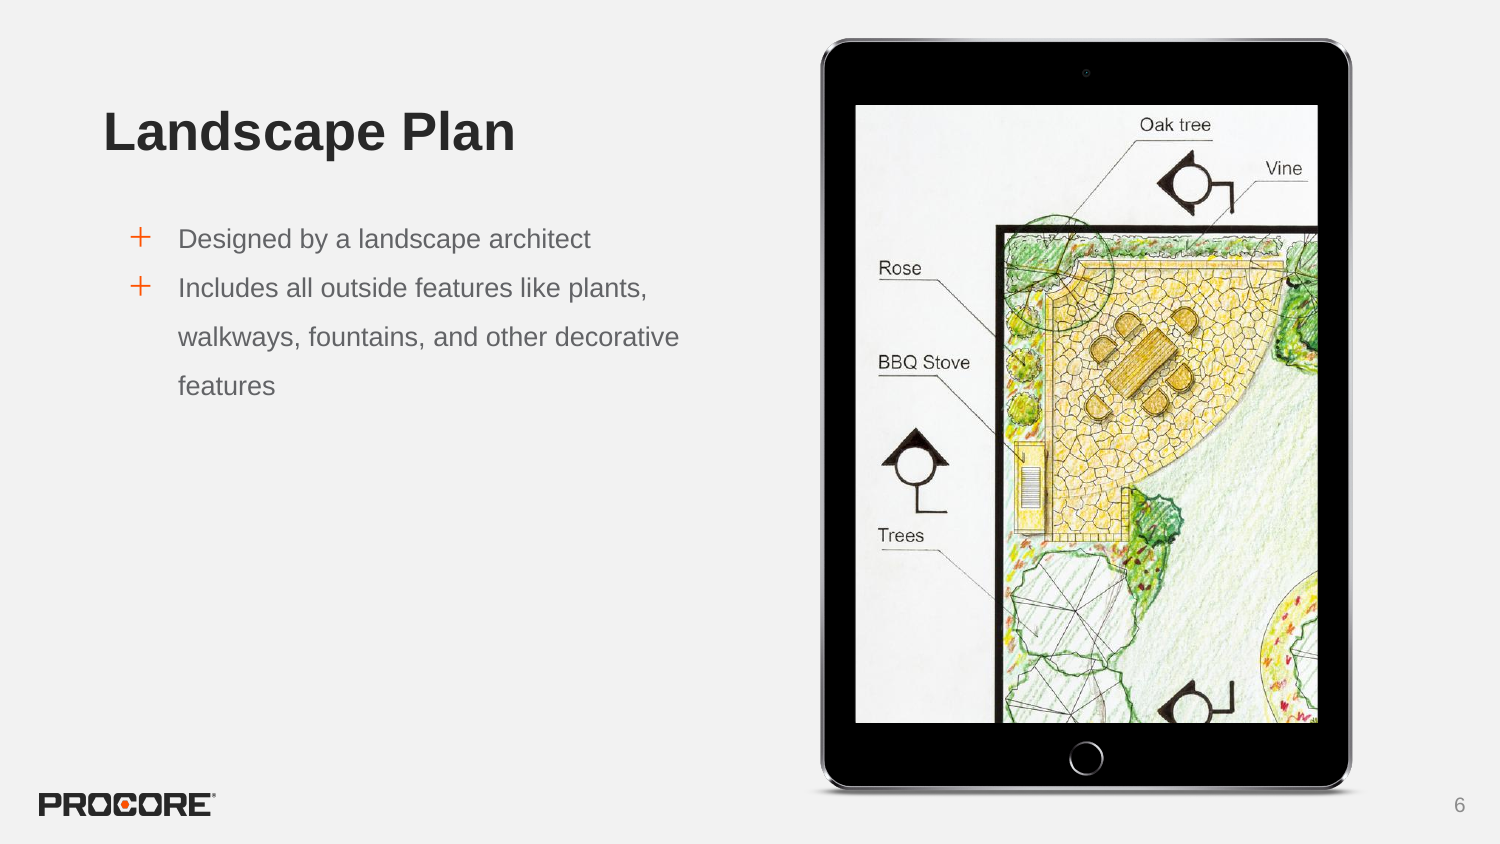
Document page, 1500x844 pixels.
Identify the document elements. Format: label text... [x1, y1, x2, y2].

slide_number ‹#› [1133, 782, 1472, 827]
picture [39, 793, 216, 816]
picture [783, 13, 1384, 819]
title Landscape Plan [103, 100, 750, 174]
list Designed by a landscape architect Includes all outside features like plants, walkways, fountains, and other decorative features [103, 200, 750, 741]
